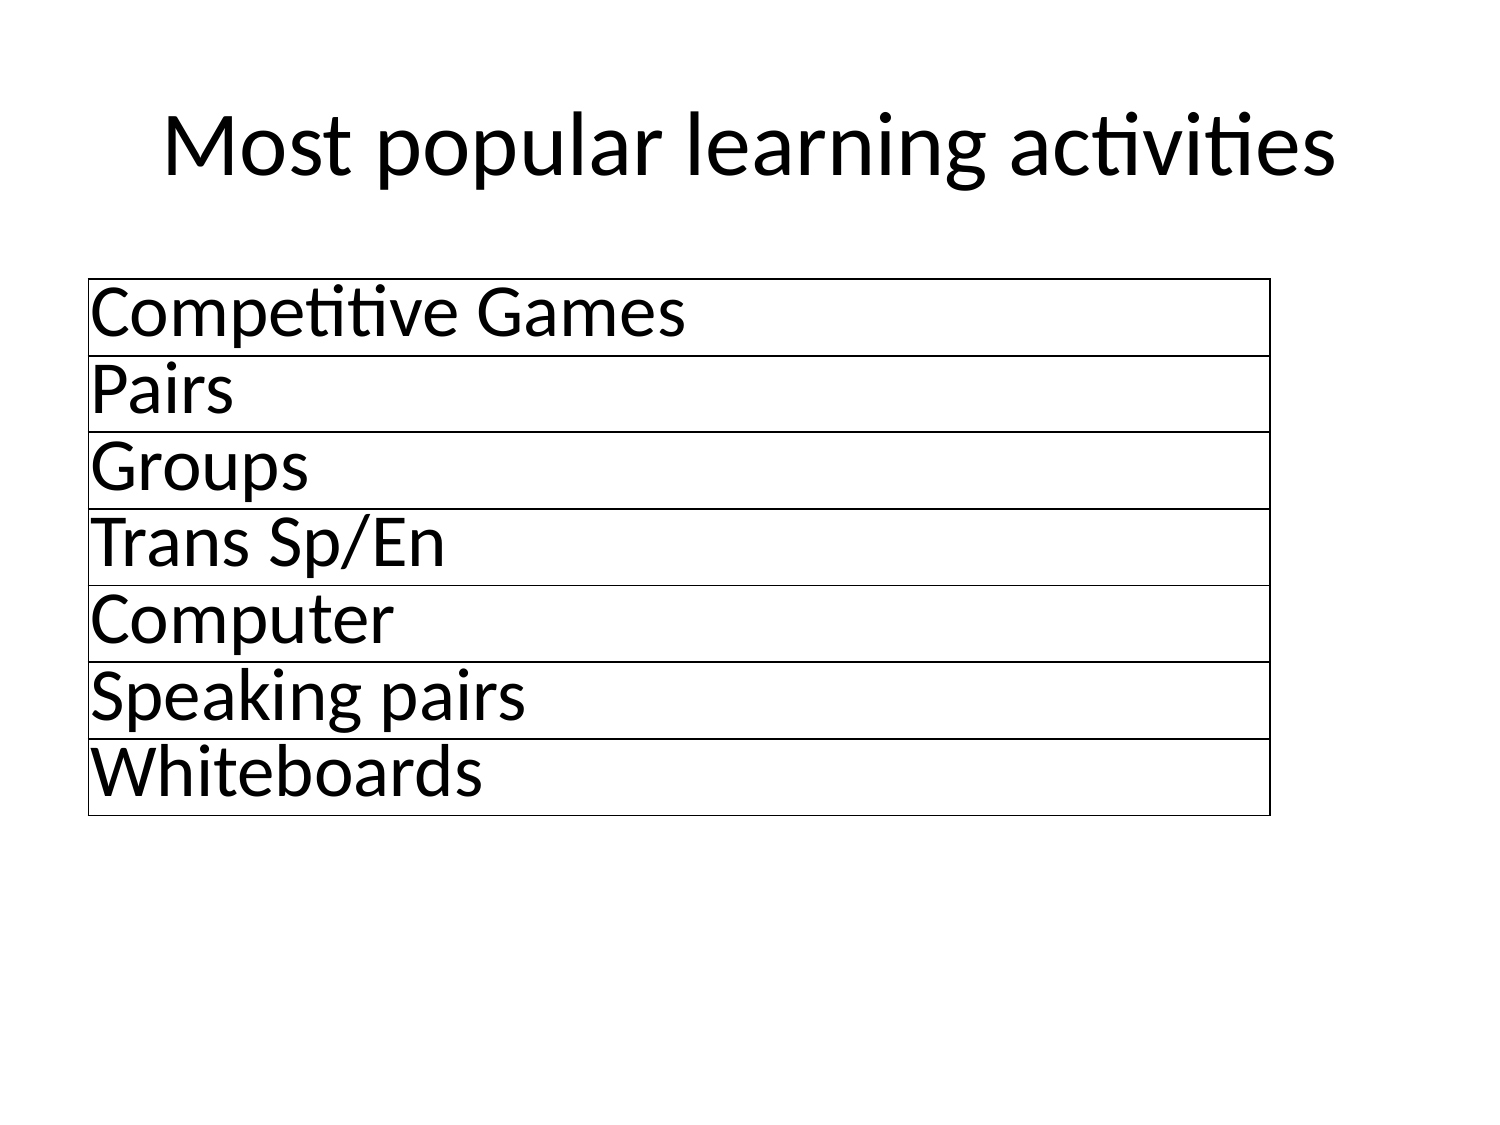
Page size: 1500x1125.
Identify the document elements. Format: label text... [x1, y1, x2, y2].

table_cell Trans Sp/En [89, 510, 1269, 585]
table_cell Pairs [89, 357, 1269, 431]
table_cell Whiteboards [89, 740, 1269, 815]
title Most popular learning activities [75, 45, 1425, 233]
table_cell Computer [89, 586, 1269, 661]
table_cell Speaking pairs [89, 663, 1269, 738]
table_cell Groups [89, 433, 1269, 508]
table_header Competitive Games [89, 280, 1269, 355]
